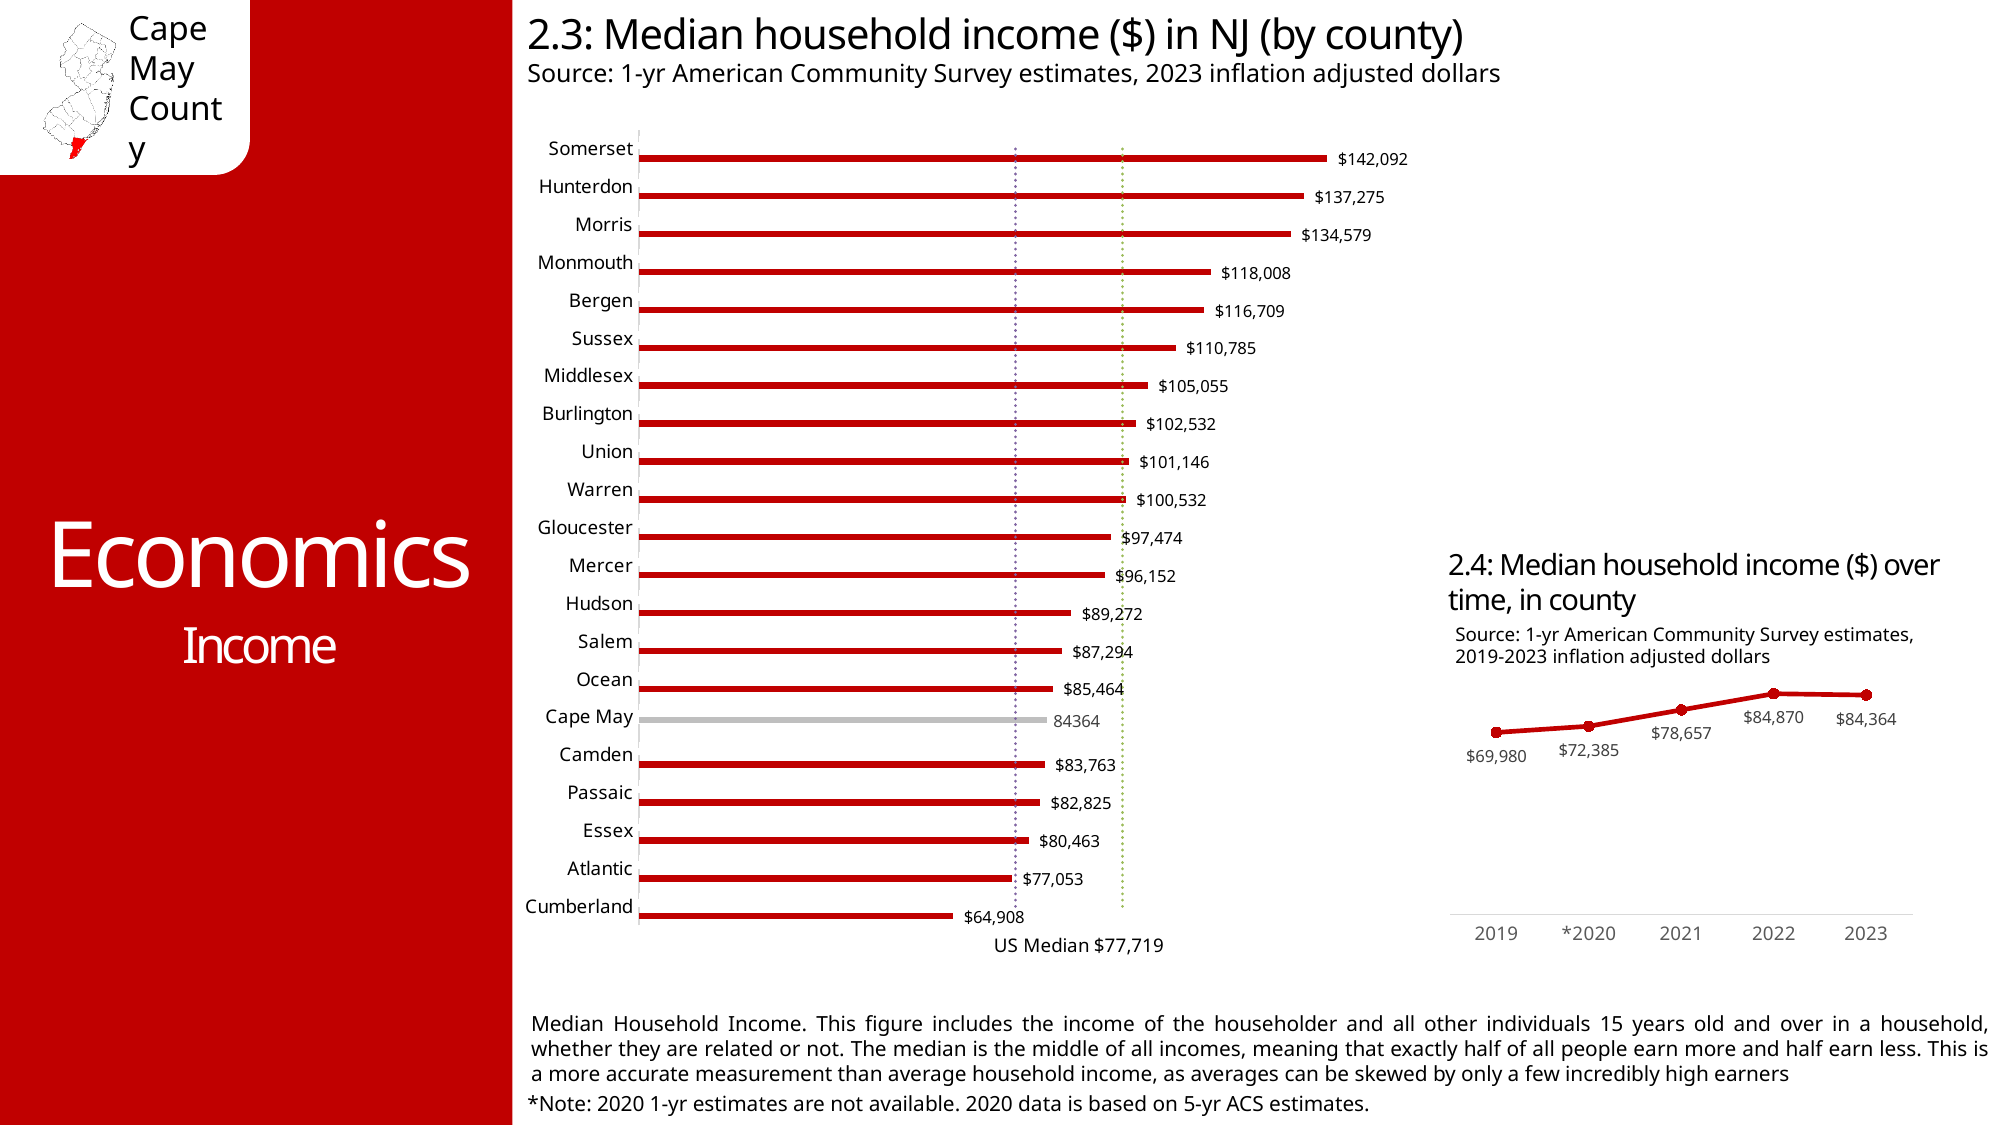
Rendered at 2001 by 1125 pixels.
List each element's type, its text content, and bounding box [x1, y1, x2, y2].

chart [518, 99, 1923, 976]
text_box *Note: 2020 1-yr estimates are not available. 2020 data is based on 5-yr ACS estimates. [512, 1083, 1570, 1124]
text_box Source: 1-yr American Community Survey estimates, 2023 inflation adjusted dollars [512, 50, 1891, 95]
picture [43, 23, 116, 159]
text_box 2.3: Median household income ($) in NJ (by county) [512, 0, 1992, 65]
text_box Income [4, 571, 513, 723]
text_box Source: 1-yr American Community Survey estimates, 2019-2023 inflation adjusted dollars [1448, 615, 1948, 675]
text_box Median Household Income. This figure includes the income of the householder and all other individuals 15 years old and over in a household, whether they are related or not. The median is the middle of all incomes, meaning that exactly half of all people earn more and half earn less. This is a more accurate measurement than average household income, as averages can be skewed by only a few incredibly high earners [516, 1013, 2000, 1109]
text_box Economics [3, 483, 513, 634]
text_box 2.4: Median household income ($) over time, in county [1448, 539, 1990, 624]
